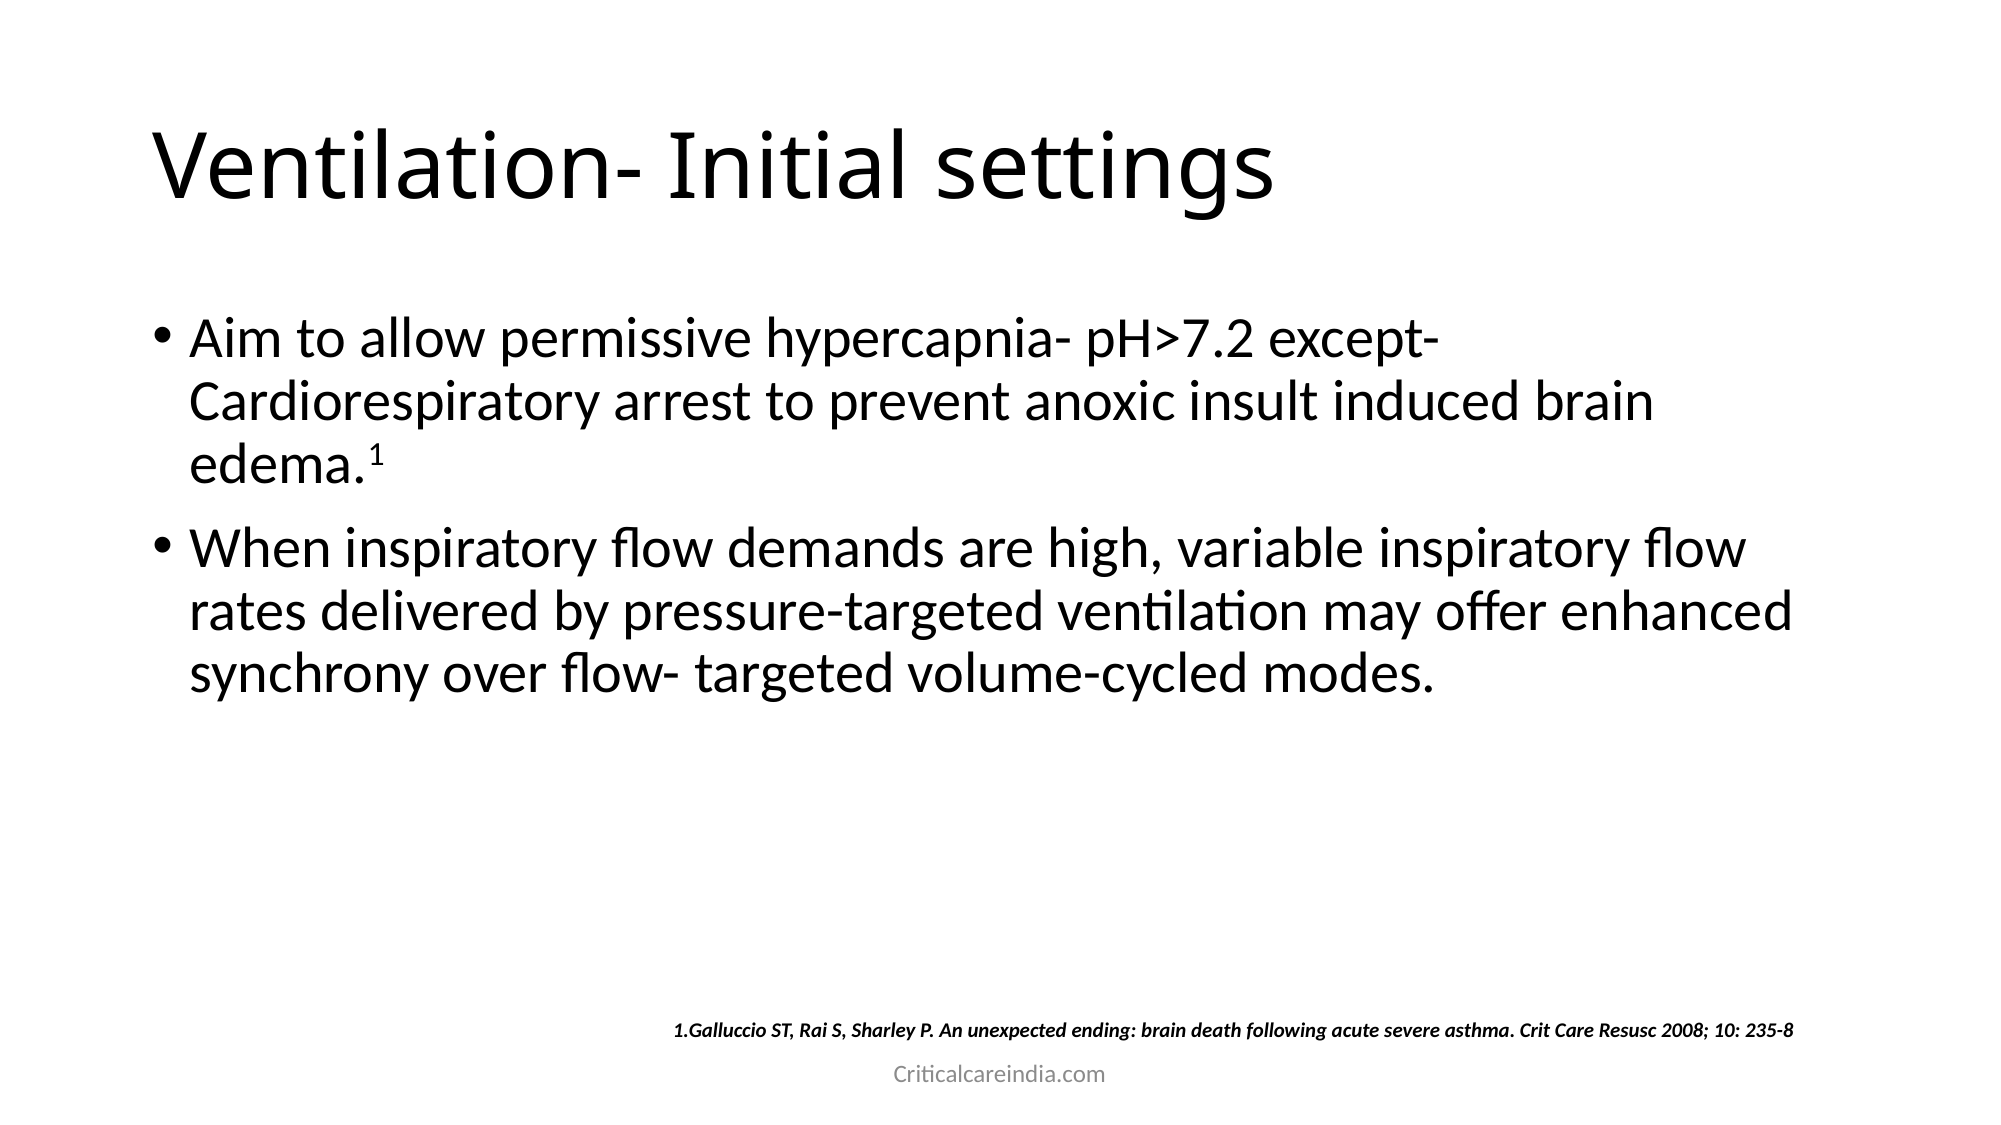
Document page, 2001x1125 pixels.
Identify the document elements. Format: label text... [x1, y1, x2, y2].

title Ventilation- Initial settings [137, 59, 1863, 278]
text_box 1.Galluccio ST, Rai S, Sharley P. An unexpected ending: brain death following acute severe asthma. Crit Care Resusc 2008; 10: 235-8 [658, 1009, 1814, 1075]
list Aim to allow permissive hypercapnia- pH>7.2 except- Cardiorespiratory arrest to prevent anoxic insult induced brain edema.1 When inspiratory flow demands are high, variable inspiratory flow rates delivered by pressure-targeted ventilation may offer enhanced synchrony over flow- targeted volume-cycled modes. [137, 299, 1863, 1014]
footer Criticalcareindia.com [662, 1042, 1338, 1103]
